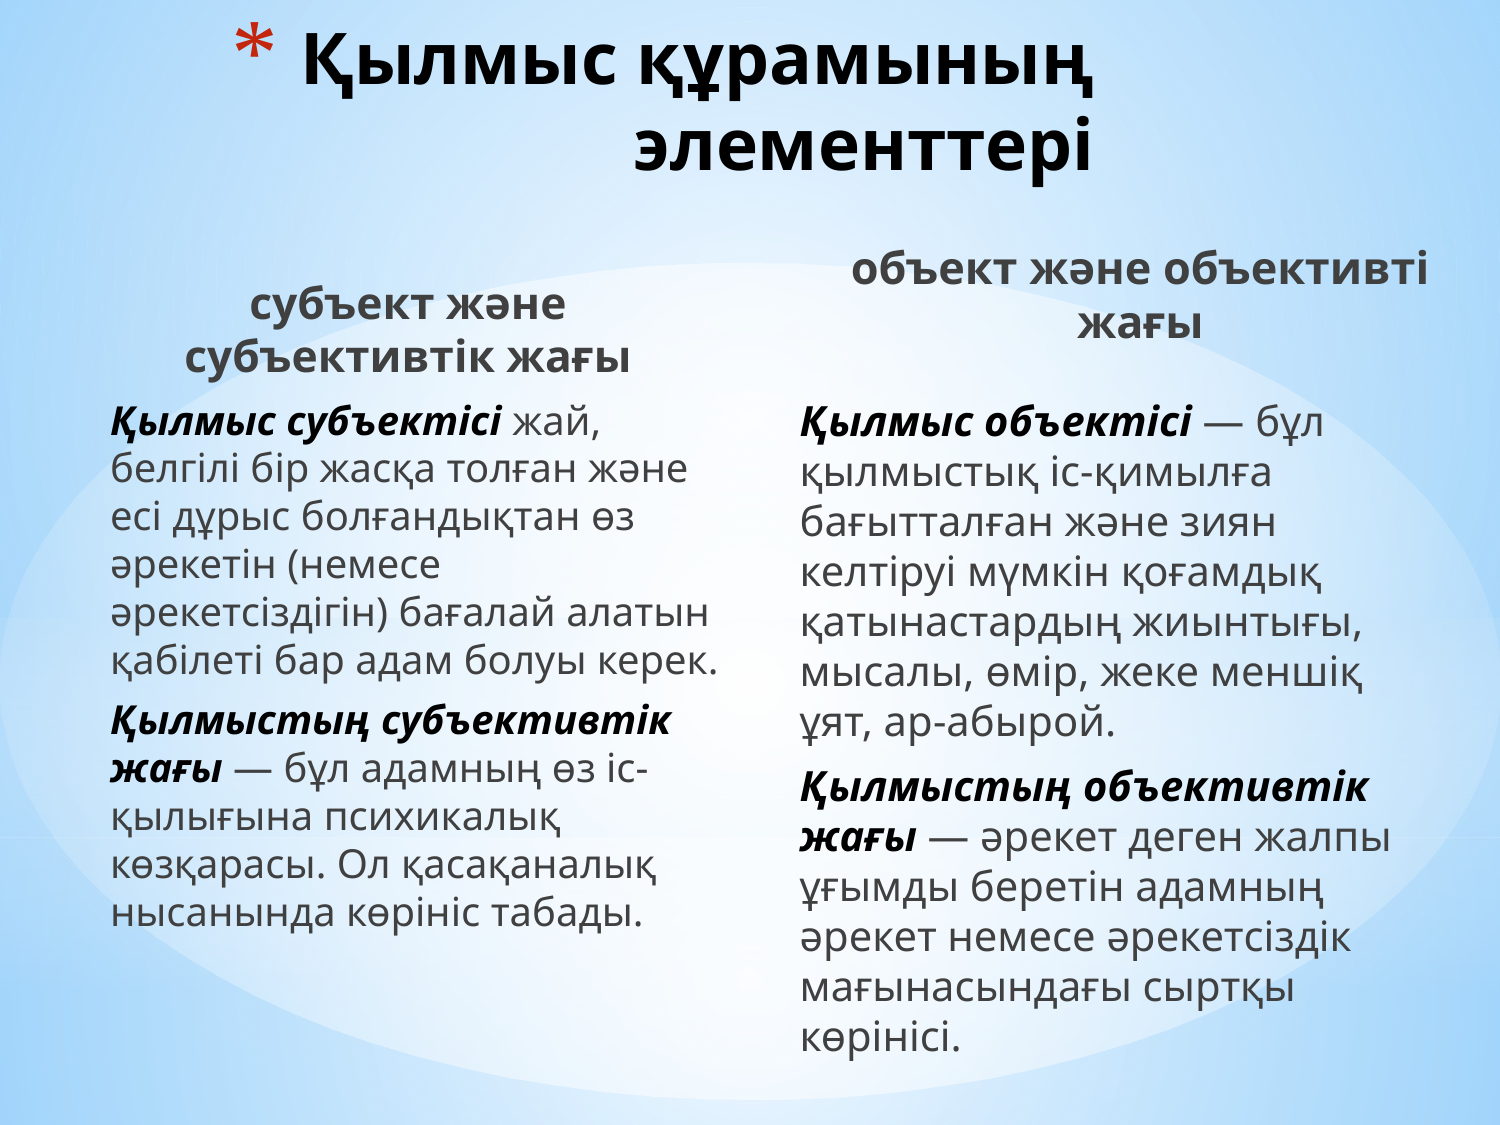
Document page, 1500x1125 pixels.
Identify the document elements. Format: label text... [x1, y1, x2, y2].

list Қылмыс субъектісі жай, белгілі бір жасқа толған және есі дұрыс болғандықтан өз әрекетін (немесе әрекетсіздігін) бағалай алатын қабілеті бар адам болуы керек. Қылмыстың субъективтік жағы — бұл адамның өз іс-қылығына психикалық көзқарасы. Ол қасақаналық нысанында көрініс табады. [75, 387, 738, 1106]
list объект және объективті жағы [809, 231, 1472, 355]
list Қылмыс объектісі — бұл қылмыстық іс-қимылға бағытталған және зиян келтіруі мүмкін қоғамдық қатынастардың жиынтығы, мысалы, өмір, жеке меншіқ ұят, ар-абырой. Қылмыстың объективтік жағы — әрекет деген жалпы ұғымды беретін адамның әрекет немесе әрекетсіздік мағынасындағы сыртқы көрінісі. [761, 387, 1425, 1106]
list субъект және субъективтік жағы [76, 267, 740, 389]
title Қылмыс құрамының элементтері [41, 5, 1110, 194]
